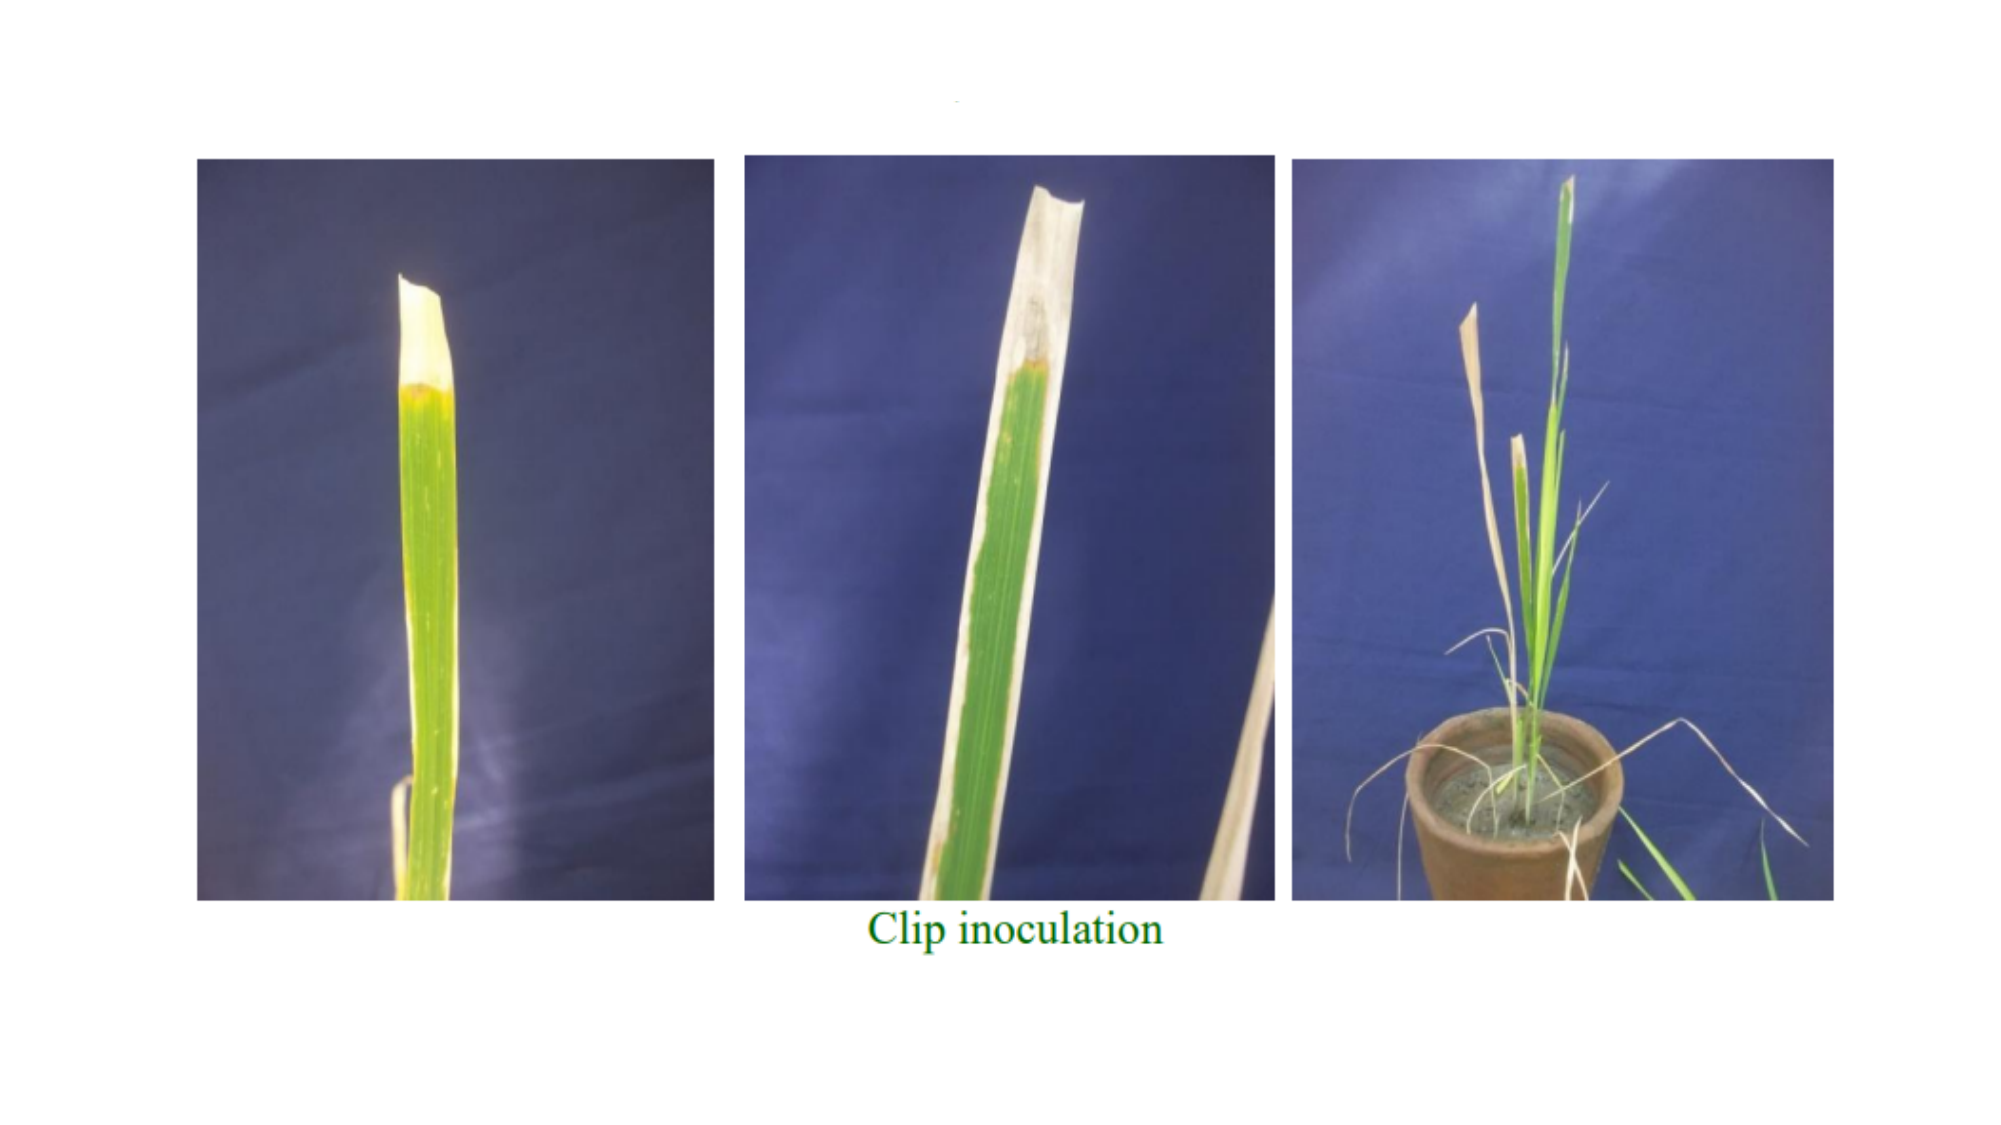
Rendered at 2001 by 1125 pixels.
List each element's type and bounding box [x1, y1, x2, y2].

picture [114, 101, 1952, 987]
